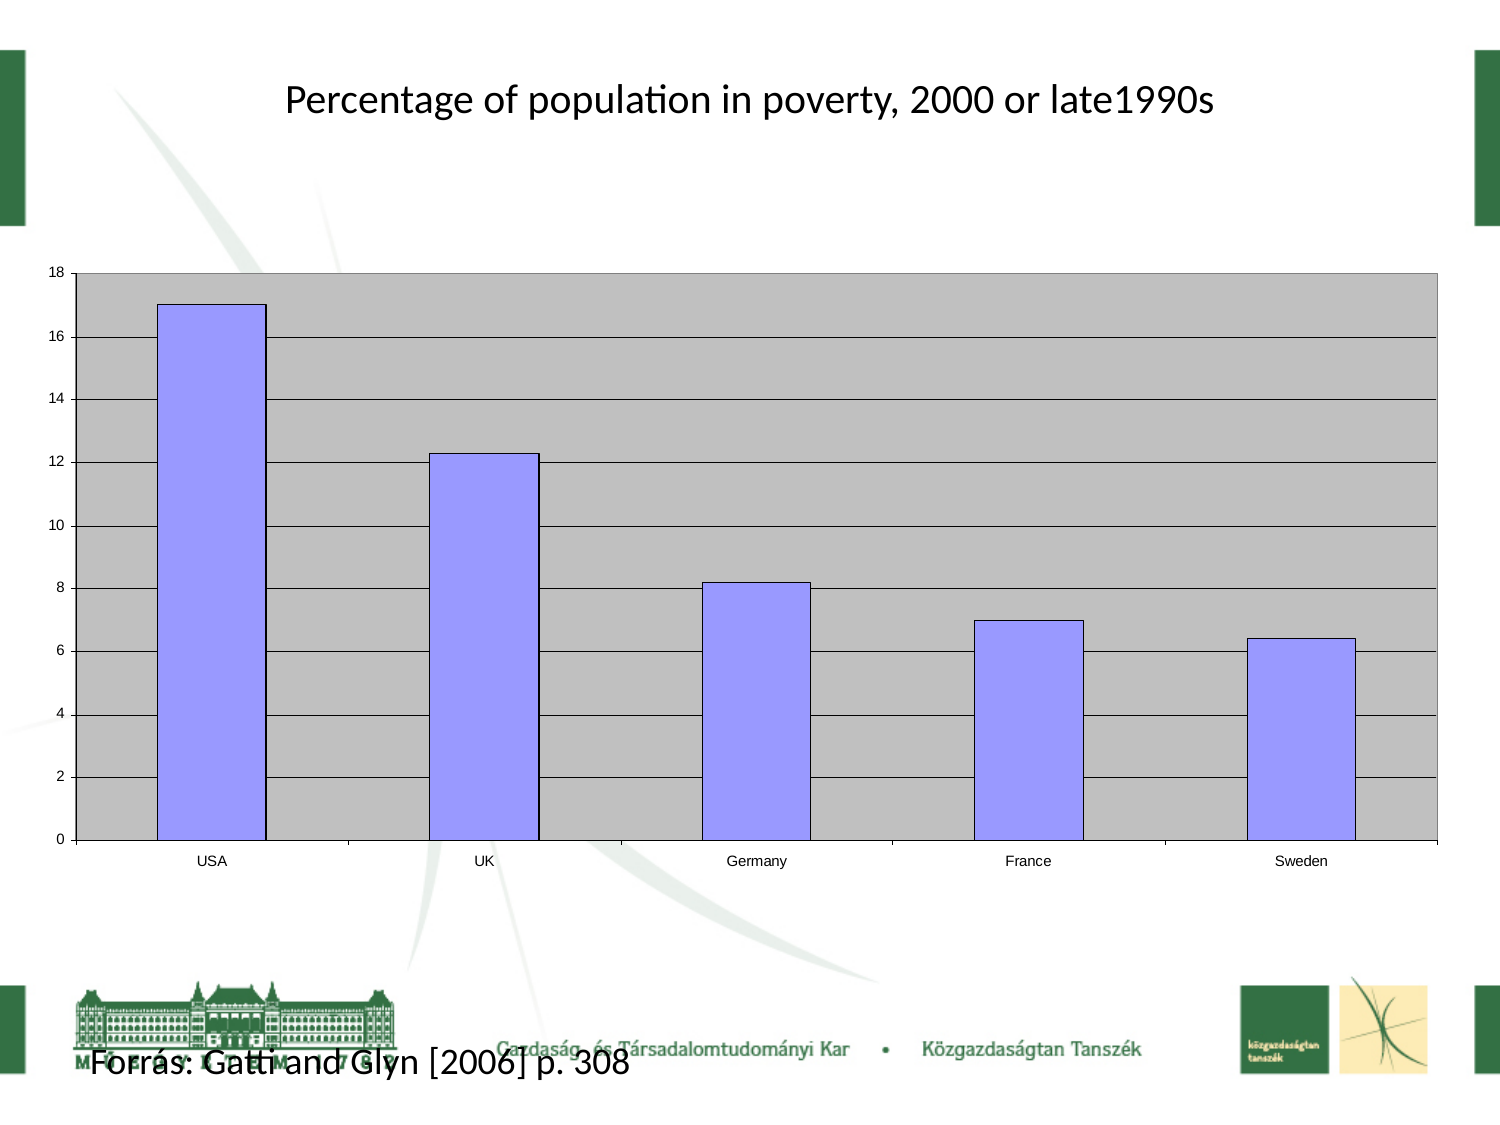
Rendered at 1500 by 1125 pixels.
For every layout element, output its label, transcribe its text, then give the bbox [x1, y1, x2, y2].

title Percentage of population in poverty, 2000 or late1990s [74, 44, 1426, 150]
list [28, 243, 1455, 894]
picture [0, 0, 1500, 1125]
list Forrás: Gatti and Glyn [2006] p. 308 [74, 1034, 1426, 1095]
